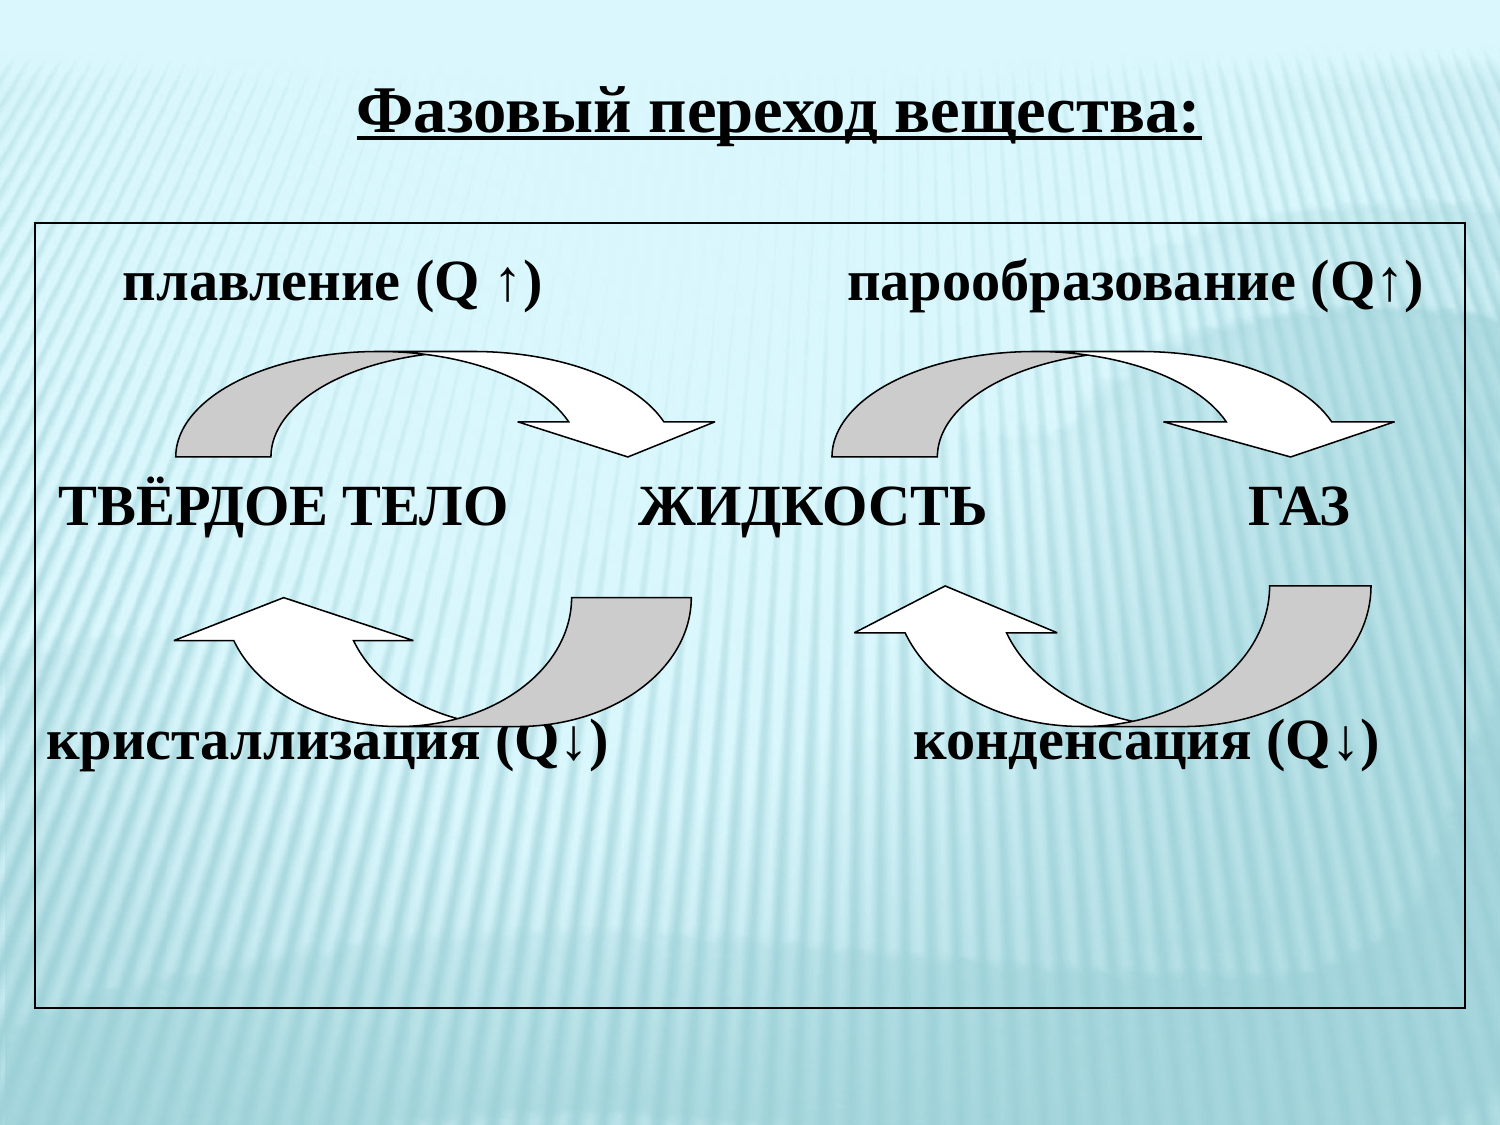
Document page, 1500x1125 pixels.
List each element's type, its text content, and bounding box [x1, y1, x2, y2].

text_box [173, 597, 692, 727]
table_header плавление (Q ↑) парообразование (Q↑) ТВЁРДОЕ ТЕЛО ЖИДКОСТЬ ГАЗ кристаллизация (Q↓) конденсация (Q↓) [36, 224, 1464, 1007]
text_box Фазовый переход вещества: [222, 58, 1336, 154]
text_box [854, 585, 1372, 727]
text_box [831, 351, 1395, 457]
text_box [175, 351, 715, 457]
